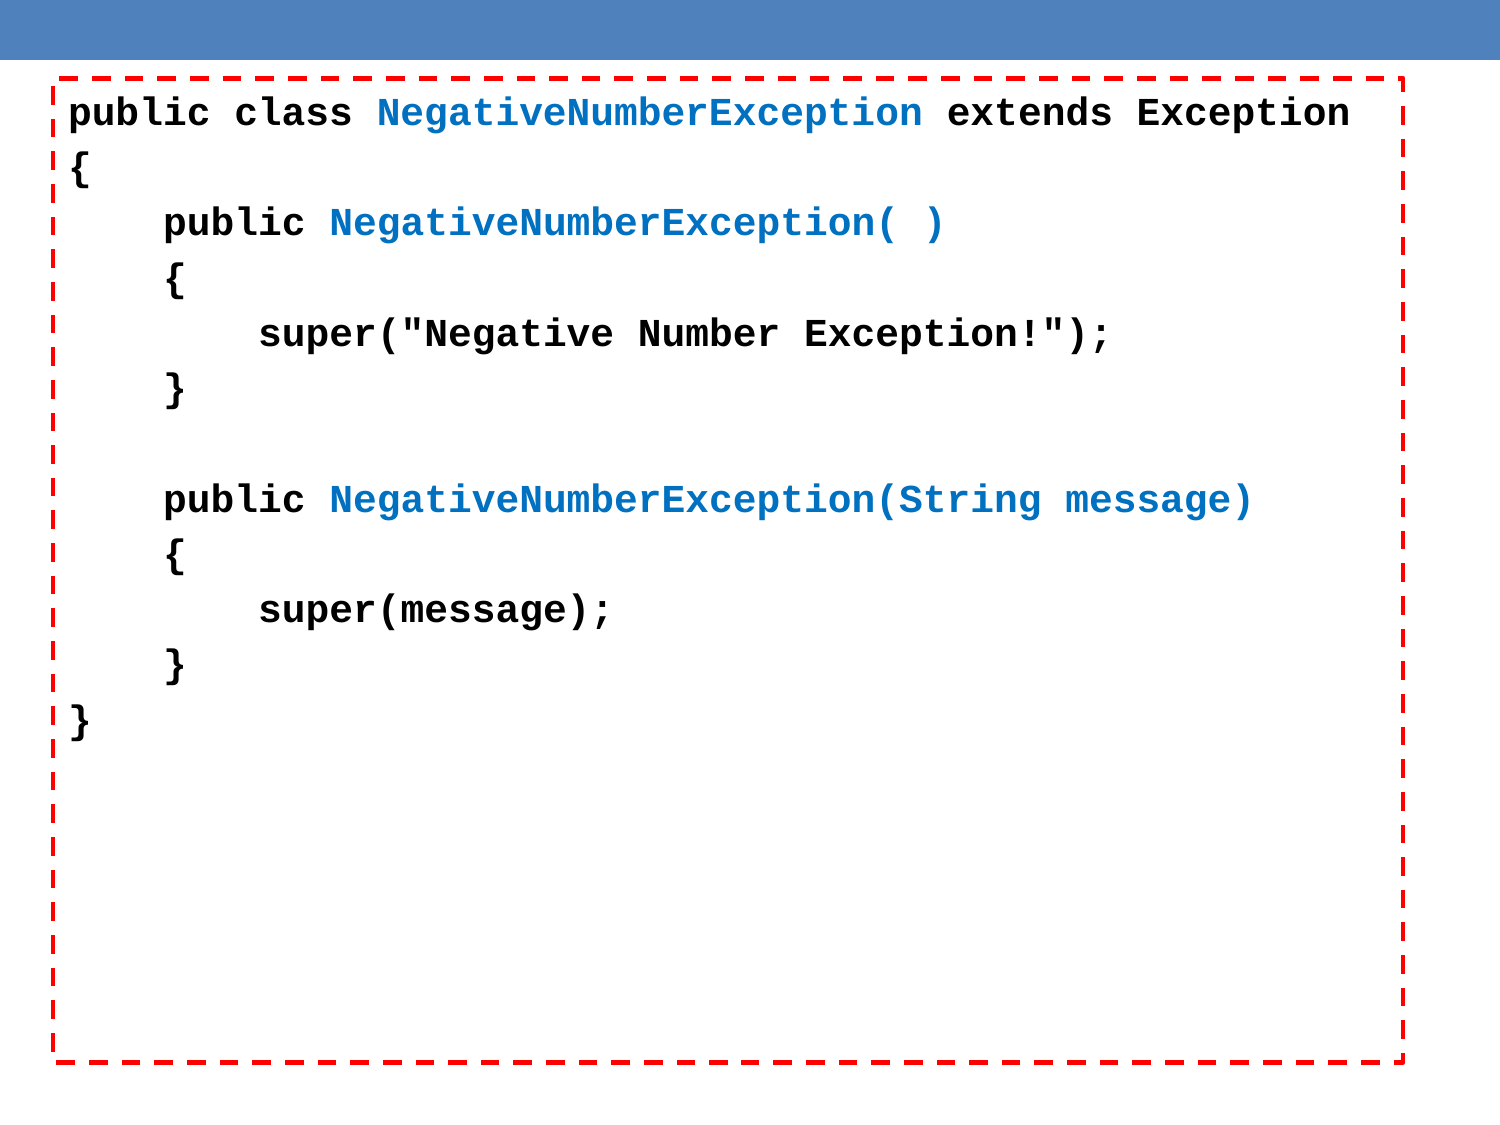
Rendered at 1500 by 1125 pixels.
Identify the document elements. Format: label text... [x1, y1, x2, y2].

list public class NegativeNumberException extends Exception { public NegativeNumberException( ) { super("Negative Number Exception!"); } public NegativeNumberException(String message) { super(message); } } [53, 78, 1404, 1063]
